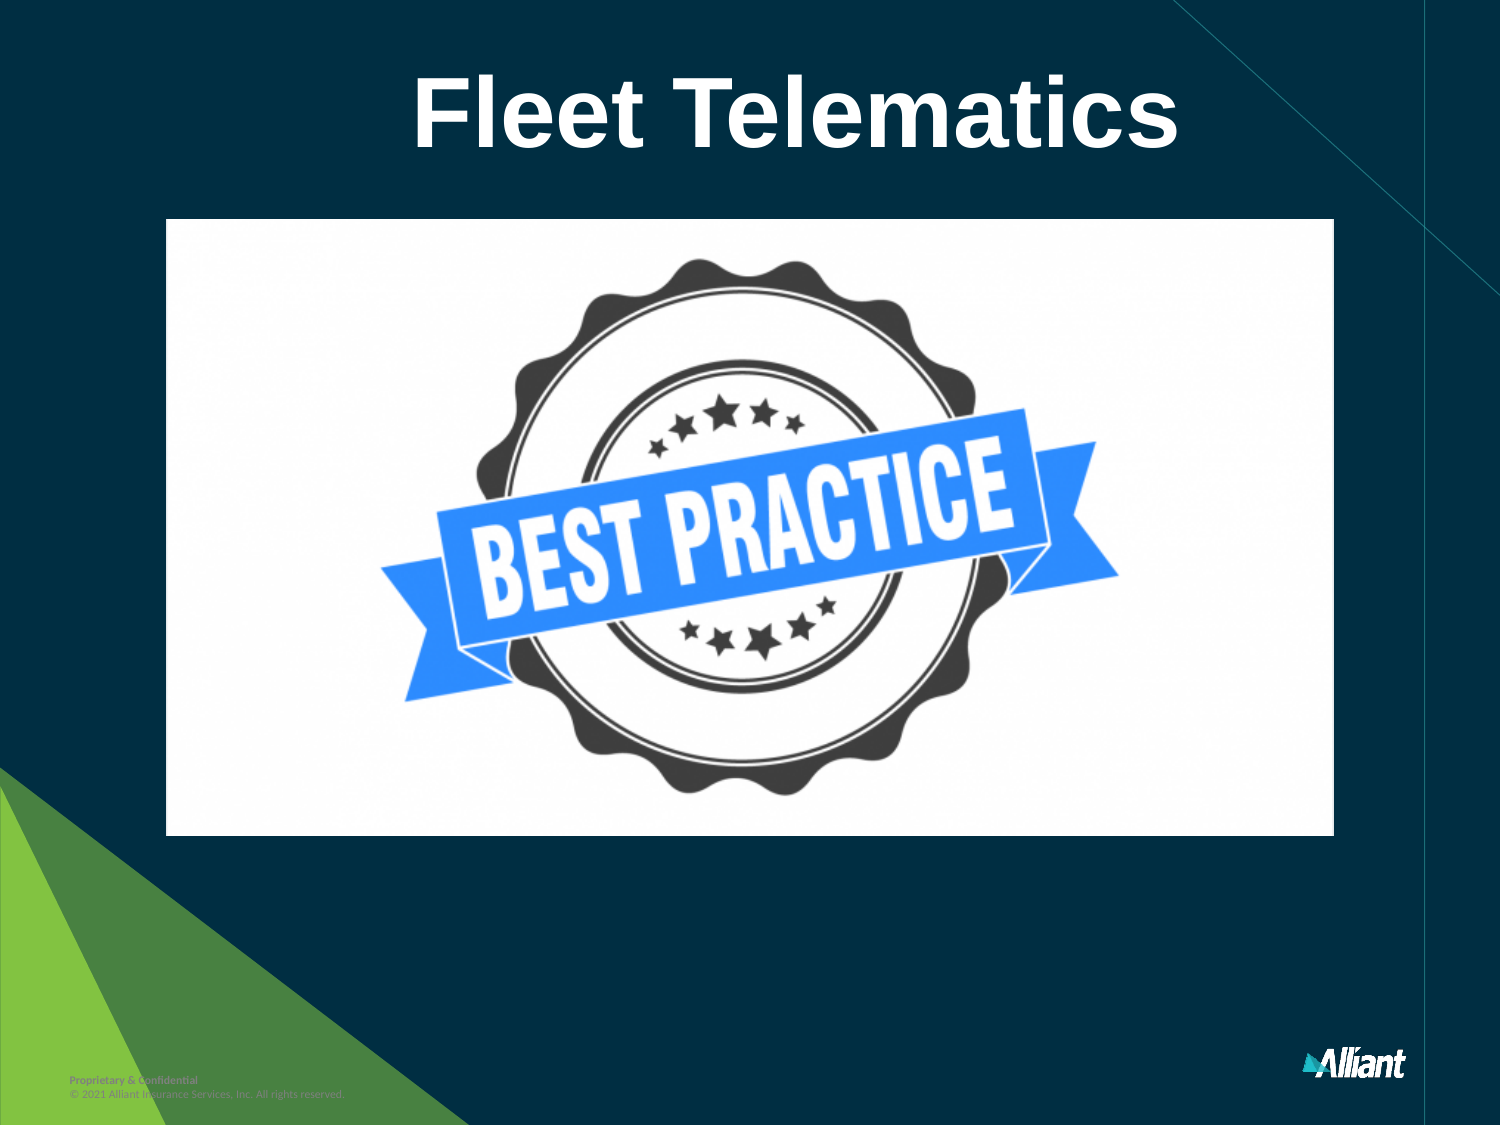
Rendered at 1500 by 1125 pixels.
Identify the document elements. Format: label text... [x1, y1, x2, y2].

picture [167, 220, 1333, 835]
title Fleet Telematics [93, 53, 1500, 189]
text_box Proprietary & Confidential © 2021 Alliant Insurance Services, Inc. All rights reserved. [54, 1065, 510, 1108]
picture [1304, 1049, 1336, 1077]
picture [1339, 1048, 1393, 1077]
picture [1395, 1050, 1405, 1077]
